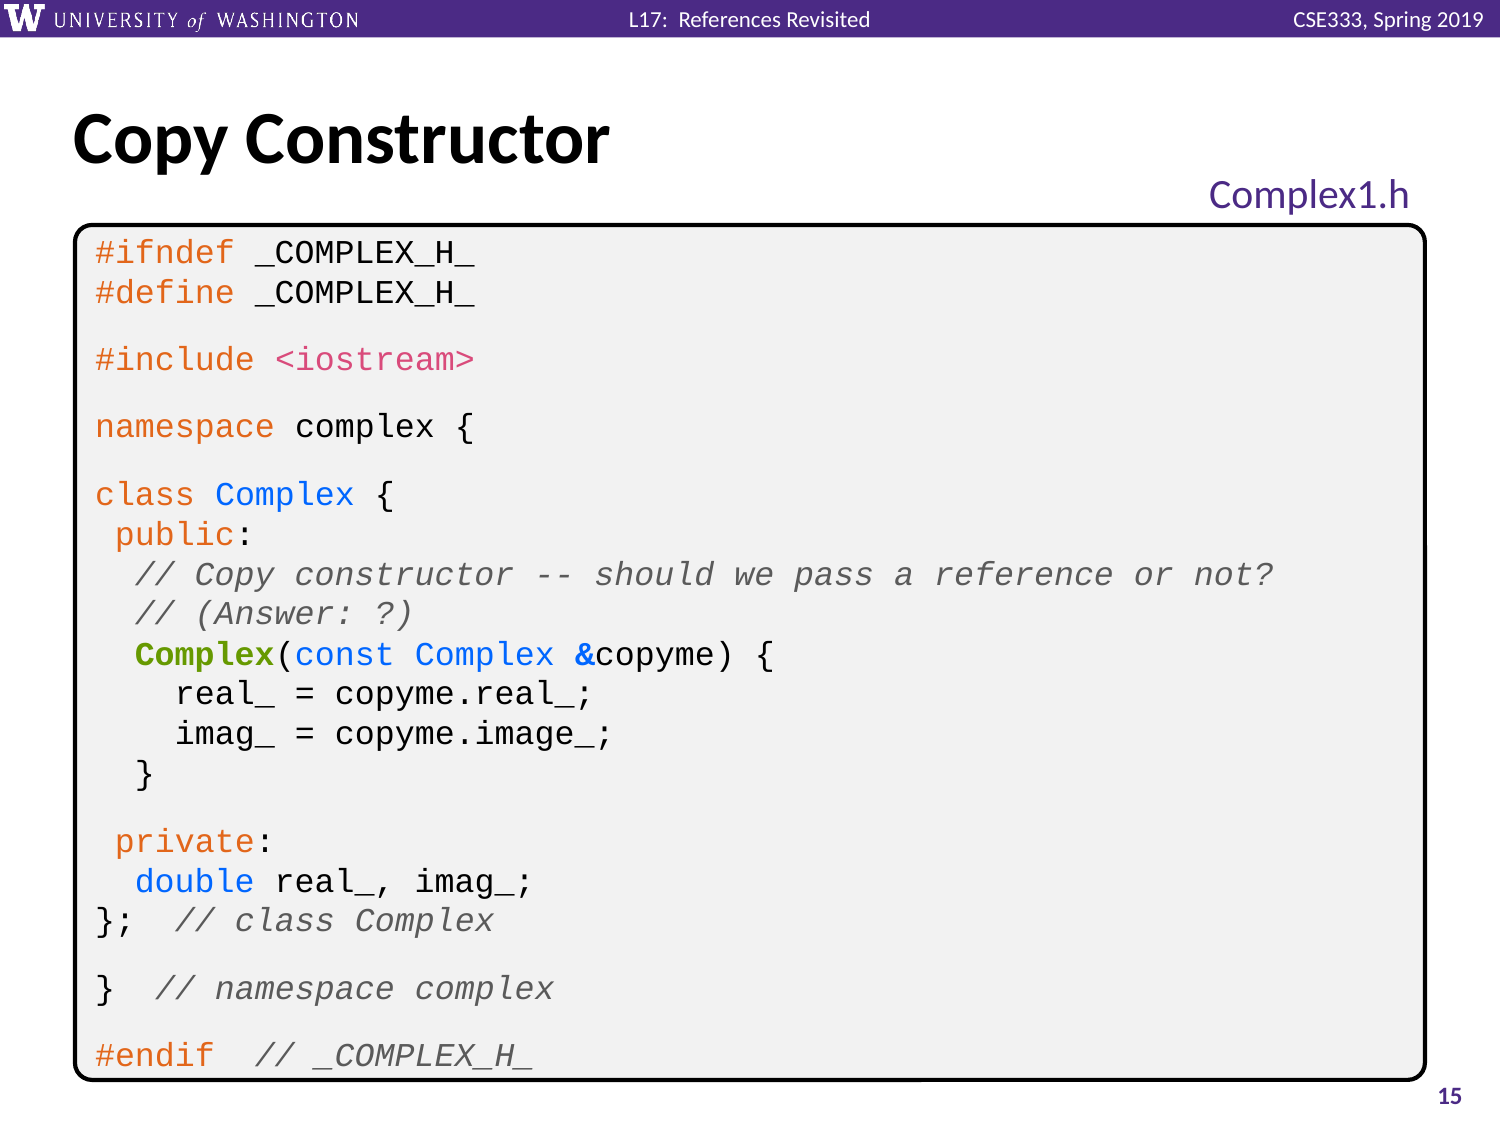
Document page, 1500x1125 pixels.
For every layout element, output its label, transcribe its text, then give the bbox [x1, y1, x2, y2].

slide_number 15 [1400, 1065, 1500, 1125]
picture [4, 4, 358, 32]
text_box Complex1.h [899, 159, 1425, 225]
text_box #ifndef _COMPLEX_H_ #define _COMPLEX_H_ #include <iostream> namespace complex { class Complex { public: // Copy constructor -- should we pass a reference or not? // (Answer: ?) Complex(const Complex &copyme) { real_ = copyme.real_; imag_ = copyme.image_; } private: double real_, imag_; }; // class Complex } // namespace complex #endif // _COMPLEX_H_ [74, 224, 1425, 1080]
title Copy Constructor [58, 71, 1438, 197]
